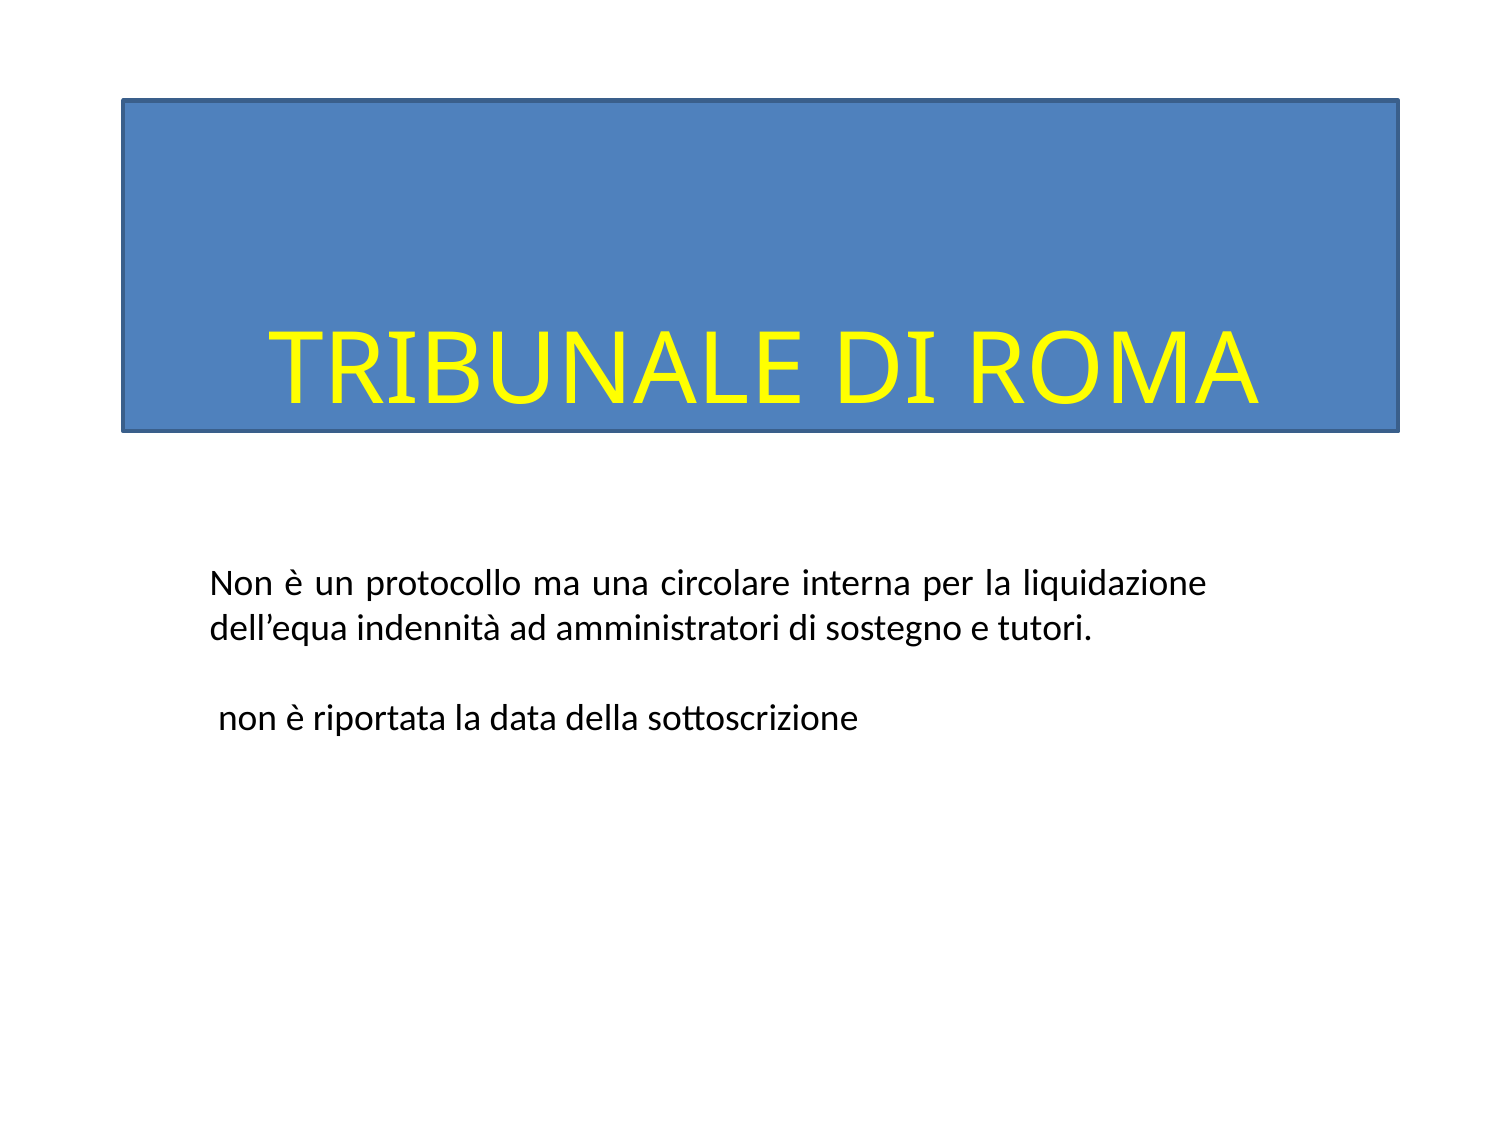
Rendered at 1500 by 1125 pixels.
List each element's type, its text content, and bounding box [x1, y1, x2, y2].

list TRIBUNALE DI ROMA [121, 98, 1400, 433]
text_box Non è un protocollo ma una circolare interna per la liquidazione dell’equa indennità ad amministratori di sostegno e tutori. non è riportata la data della sottoscrizione [194, 550, 1223, 746]
